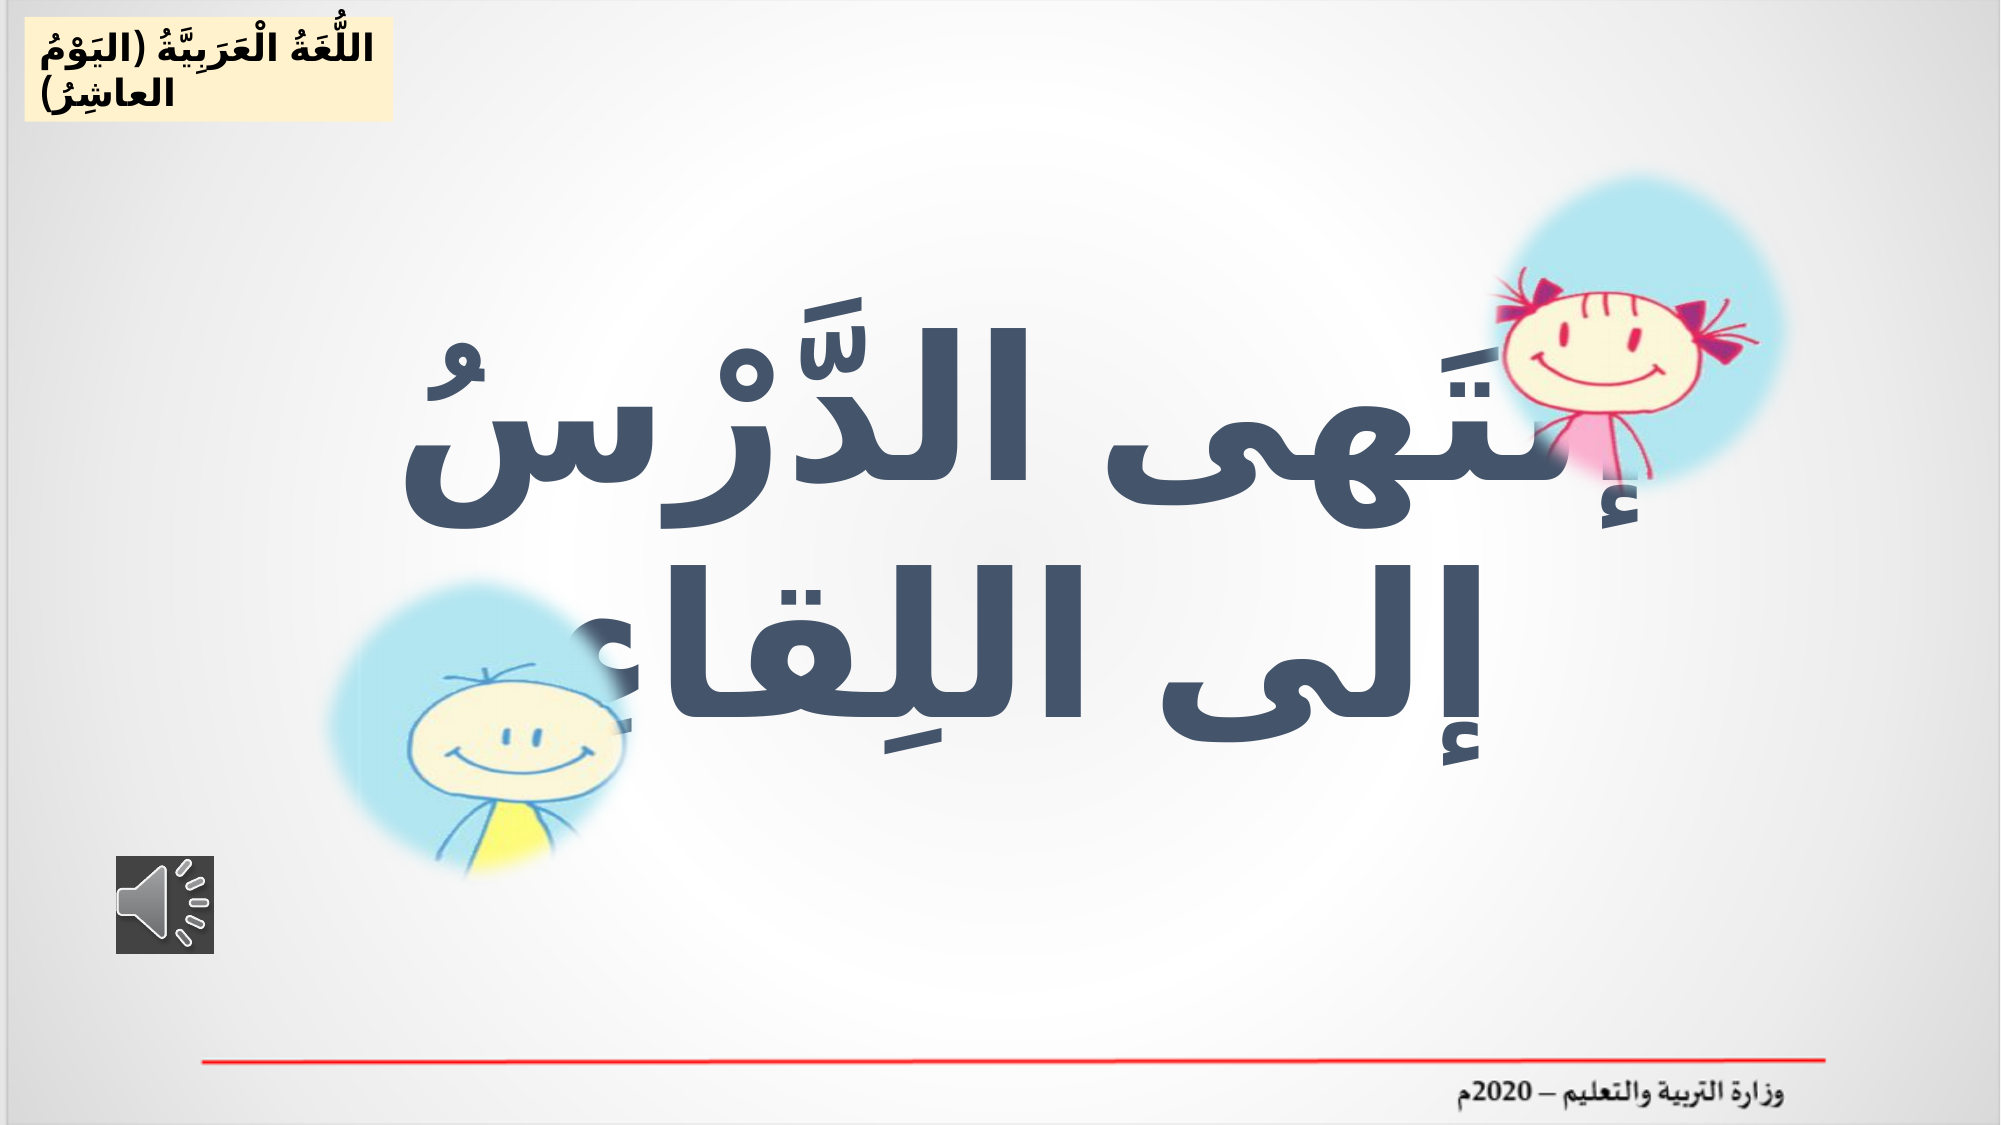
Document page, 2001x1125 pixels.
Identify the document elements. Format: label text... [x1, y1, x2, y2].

subtitle إنْتَهى الدَّرْسُ إلى اللِقاءِ [332, 300, 1716, 856]
text_box اللُّغَةُ الْعَرَبِيَّةُ (اليَوْمُ العاشِرُ) [24, 16, 394, 122]
picture [0, 0, 2001, 1125]
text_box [115, 855, 216, 956]
